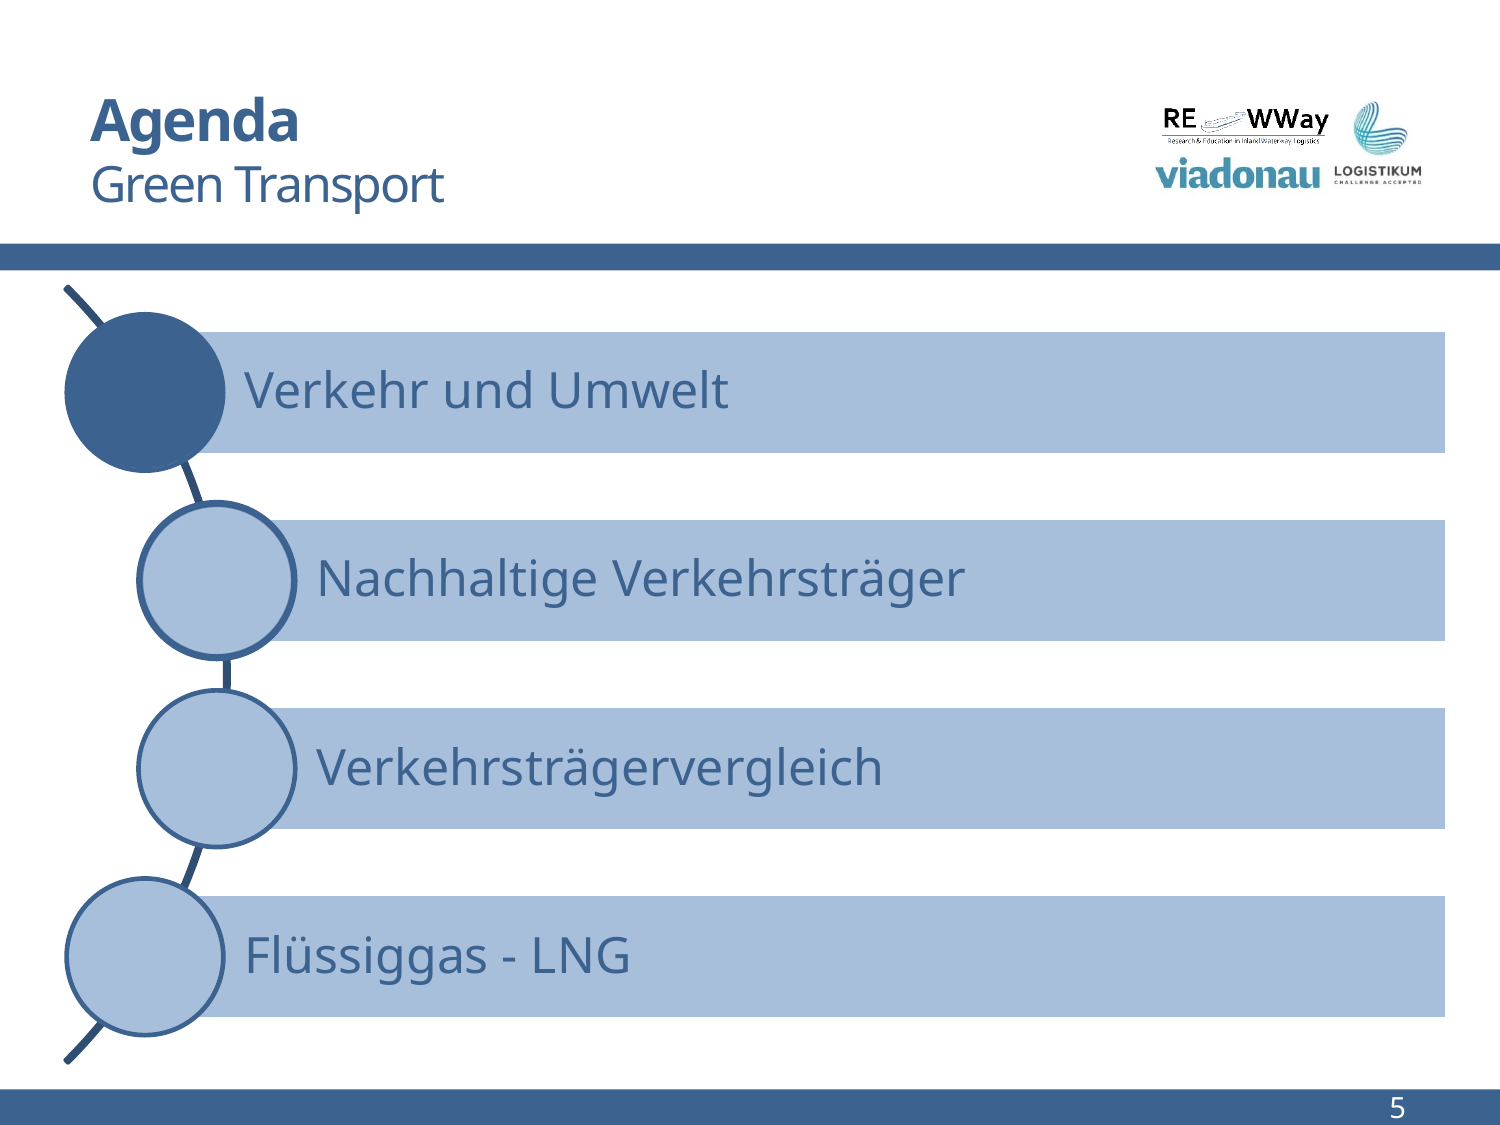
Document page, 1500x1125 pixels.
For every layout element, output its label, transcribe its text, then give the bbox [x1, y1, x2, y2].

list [52, 266, 1459, 1083]
slide_number 5 [1246, 1091, 1422, 1125]
title Agenda Green Transport [75, 66, 1425, 229]
